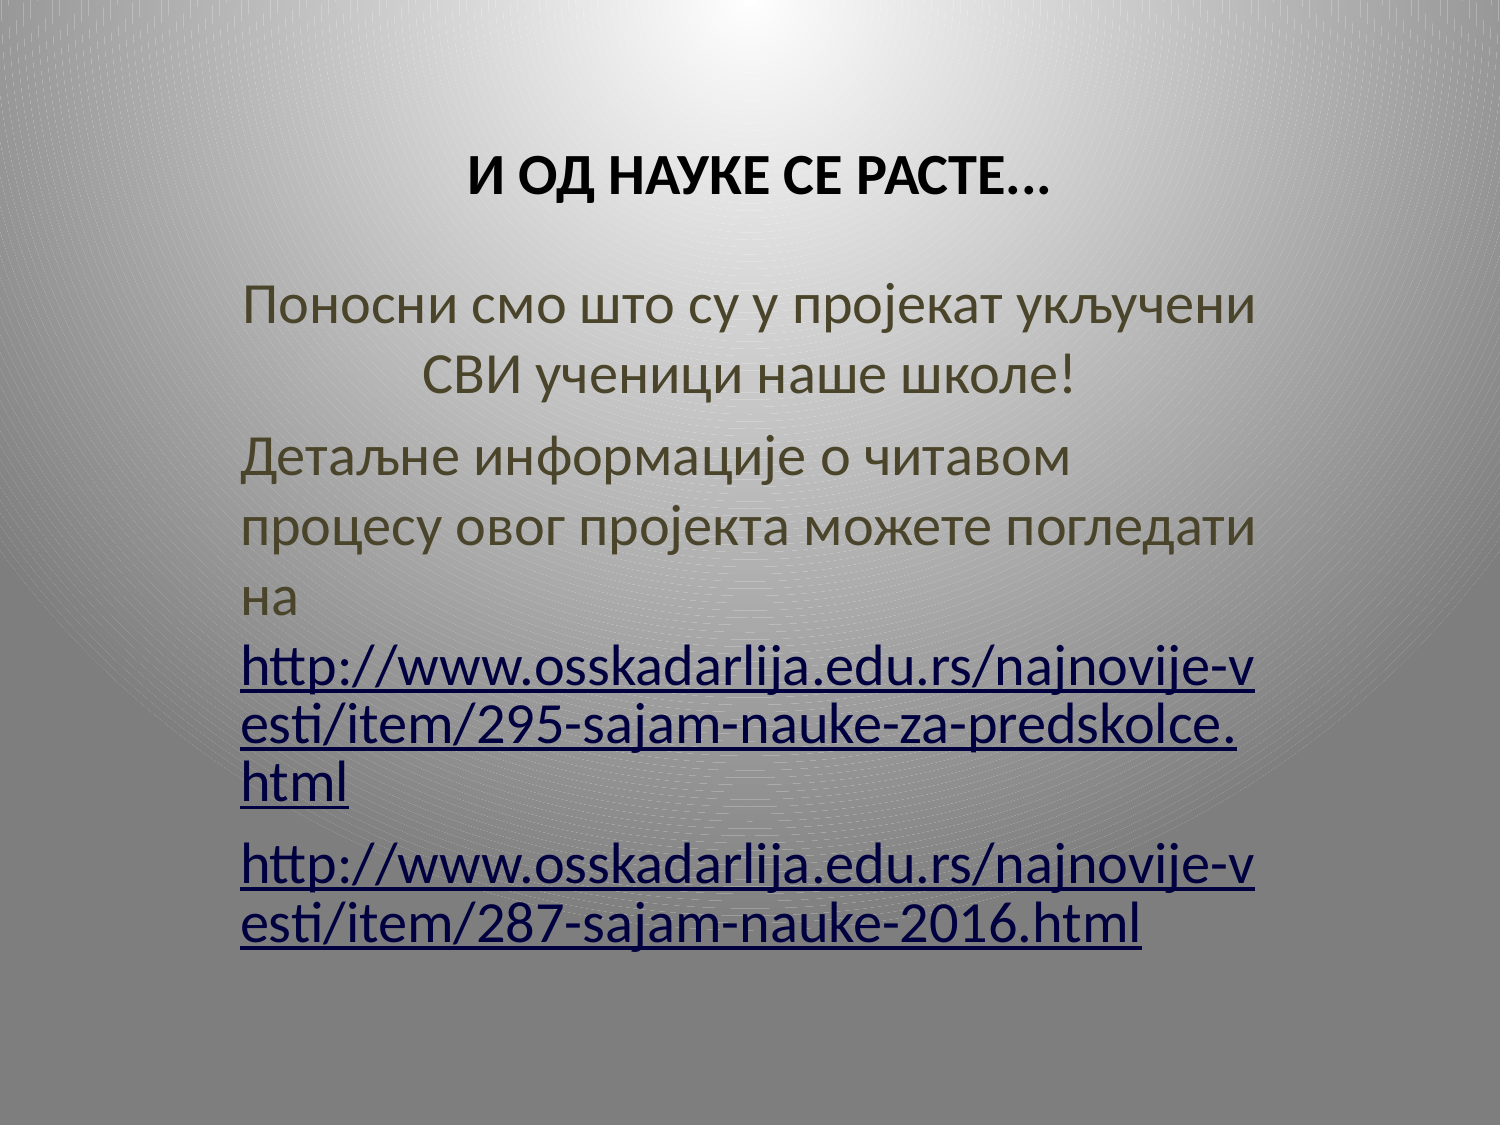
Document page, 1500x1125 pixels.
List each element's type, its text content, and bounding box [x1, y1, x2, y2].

title И ОД НАУКЕ СЕ РАСТЕ... [128, 105, 1405, 347]
subtitle Поносни смо што су у пројекат укључени СВИ ученици наше школе! Детаљне информације о читавом процесу овог пројекта можете погледати на http://www.osskadarlija.edu.rs/najnovije-vesti/item/295-sajam-nauke-za-predskolce.html http://www.osskadarlija.edu.rs/najnovije-vesti/item/287-sajam-nauke-2016.html [224, 257, 1276, 751]
